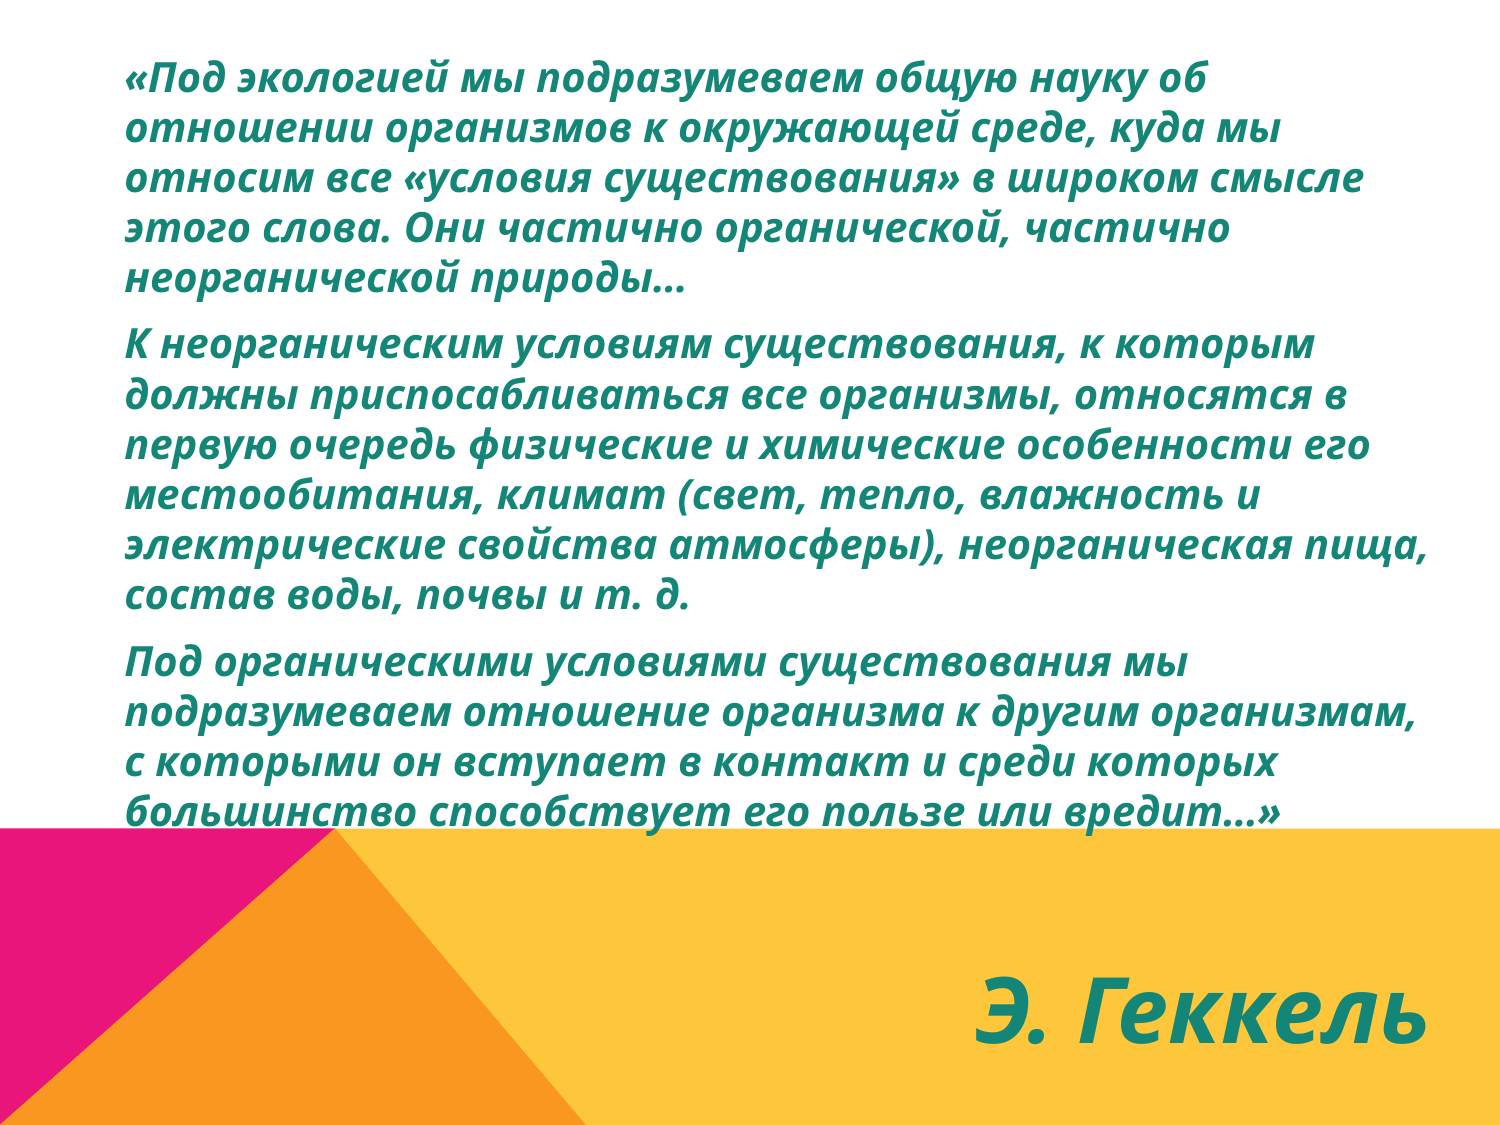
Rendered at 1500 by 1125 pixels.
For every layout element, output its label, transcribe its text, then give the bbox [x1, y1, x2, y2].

list «Под экологией мы подразумеваем общую науку об отношении организмов к окружающей среде, куда мы относим все «условия существования» в широком смысле этого слова. Они частично органической, частично неорганической природы… К неорганическим условиям существования, к которым должны приспосабливаться все организмы, относятся в первую очередь физические и химические особенности его местообитания, климат (свет, тепло, влажность и электрические свойства атмосферы), неорганическая пища, состав воды, почвы и т. д. Под органическими условиями существования мы подразумеваем отношение организма к другим организмам, с которыми он вступает в контакт и среди которых большинство способствует его пользе или вредит…» Э. Геккель [53, 42, 1447, 1094]
